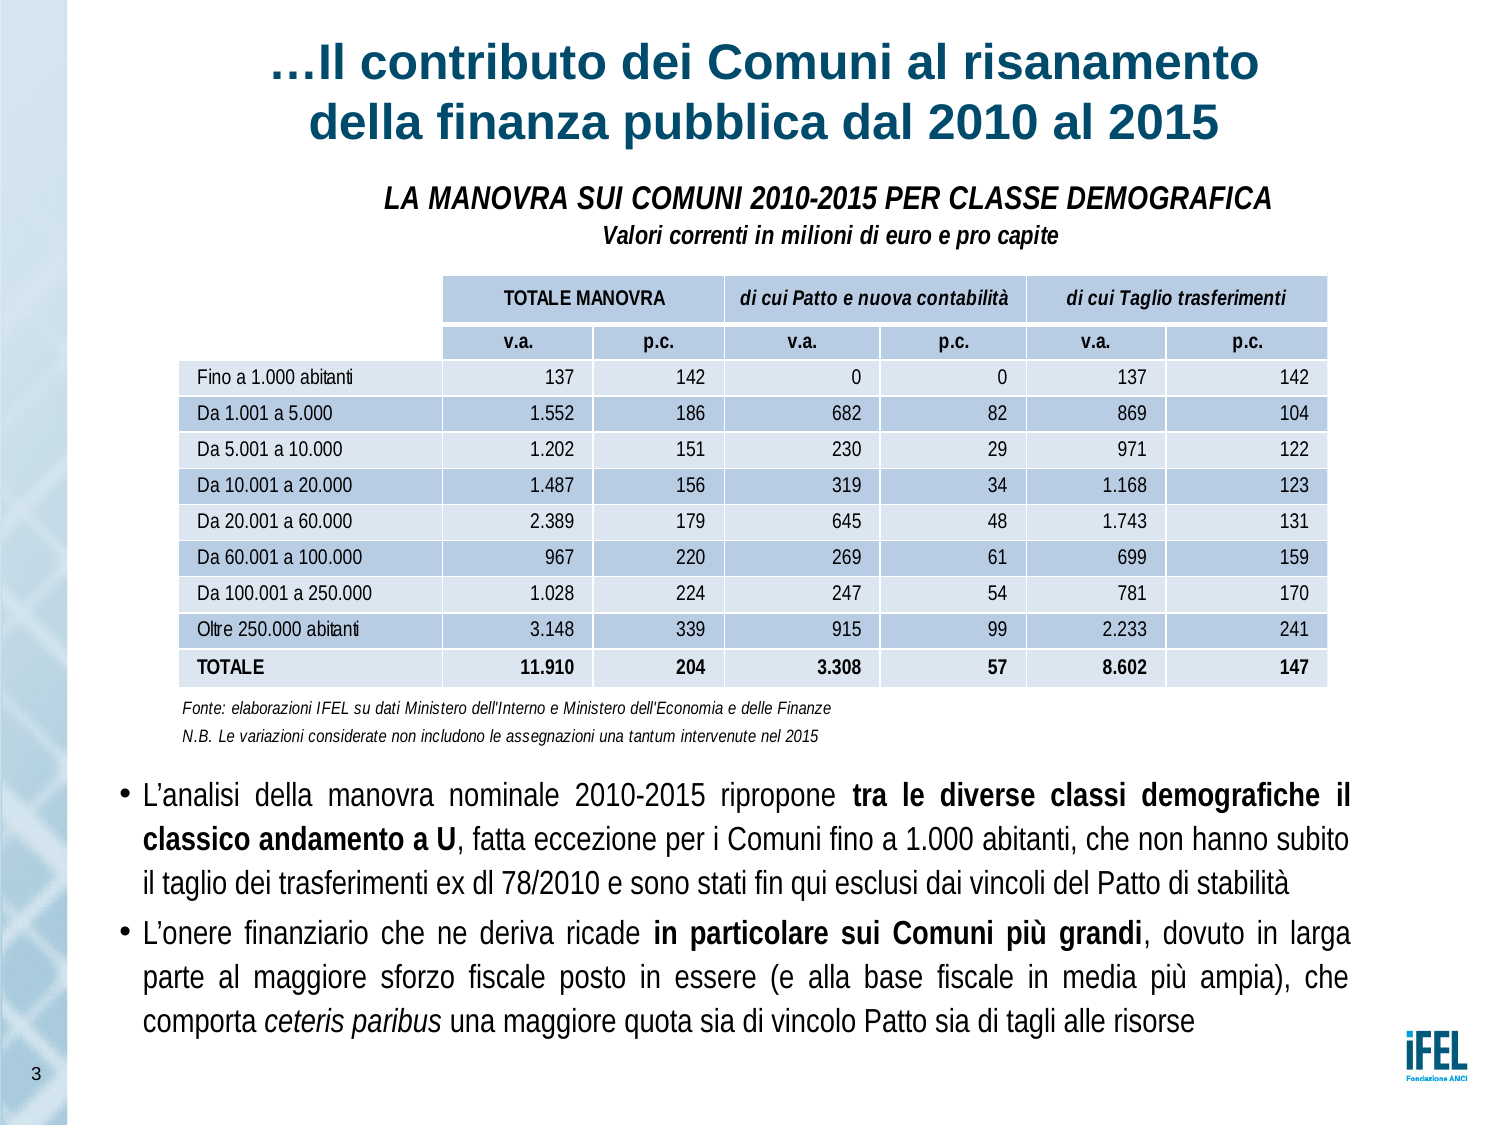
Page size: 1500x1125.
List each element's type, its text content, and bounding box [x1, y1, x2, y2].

text_box …Il contributo dei Comuni al risanamento della finanza pubblica dal 2010 al 2015 [176, 21, 1353, 157]
text_box L’analisi della manovra nominale 2010-2015 ripropone tra le diverse classi demografiche il classico andamento a U, fatta eccezione per i Comuni fino a 1.000 abitanti, che non hanno subito il taglio dei trasferimenti ex dl 78/2010 e sono stati fin qui esclusi dai vincoli del Patto di stabilità L’onere finanziario che ne deriva ricade in particolare sui Comuni più grandi, dovuto in larga parte al maggiore sforzo fiscale posto in essere (e alla base fiscale in media più ampia), che comporta ceteris paribus una maggiore quota sia di vincolo Patto sia di tagli alle risorse [104, 761, 1366, 1047]
slide_number 3 [0, 1042, 73, 1103]
picture [0, 0, 1500, 1125]
